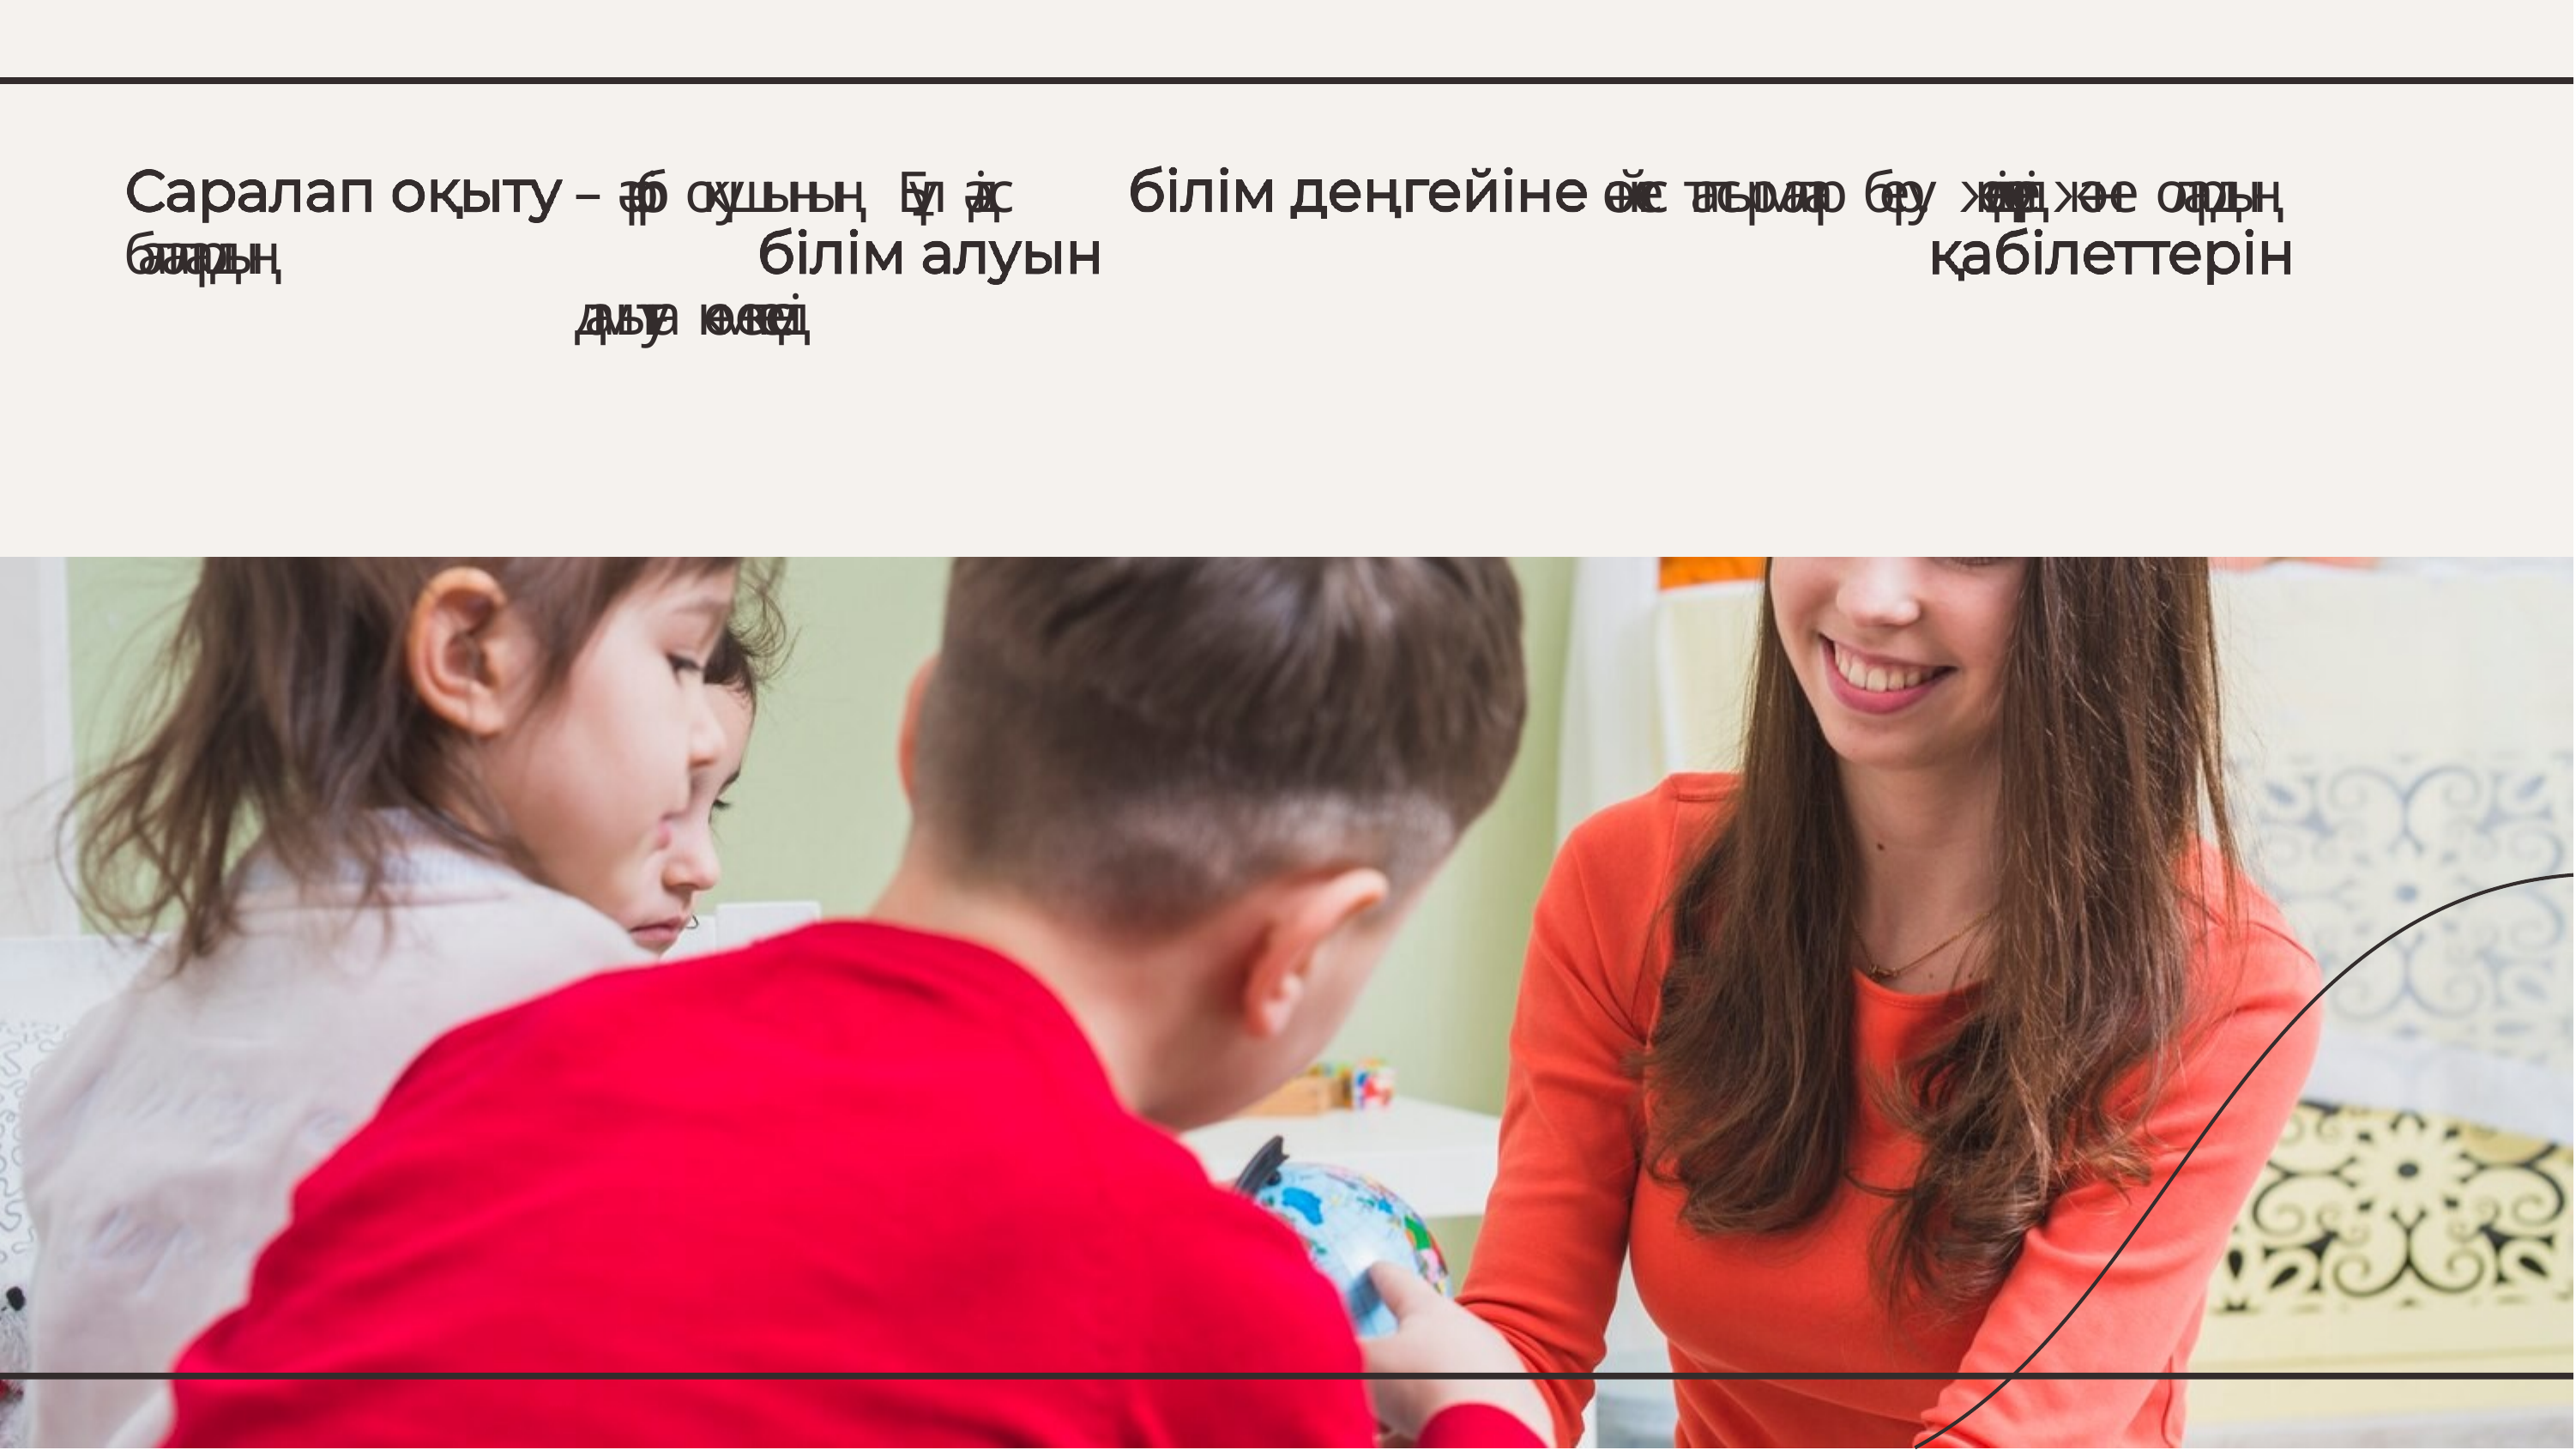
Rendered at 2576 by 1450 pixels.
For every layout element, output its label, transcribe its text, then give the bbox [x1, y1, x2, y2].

picture [127, 169, 563, 223]
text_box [0, 557, 2576, 1450]
text_box – әрбір оқушының Бұл әдіс балалардың дамытуға көмектеседі. [122, 153, 1114, 347]
picture [1130, 166, 1587, 220]
picture [760, 227, 1099, 285]
picture [1933, 227, 2290, 285]
title сәйкес тапсырмалар беру. жеңілдетеді және олардың [1114, 153, 2383, 405]
text_box [0, 77, 2573, 84]
